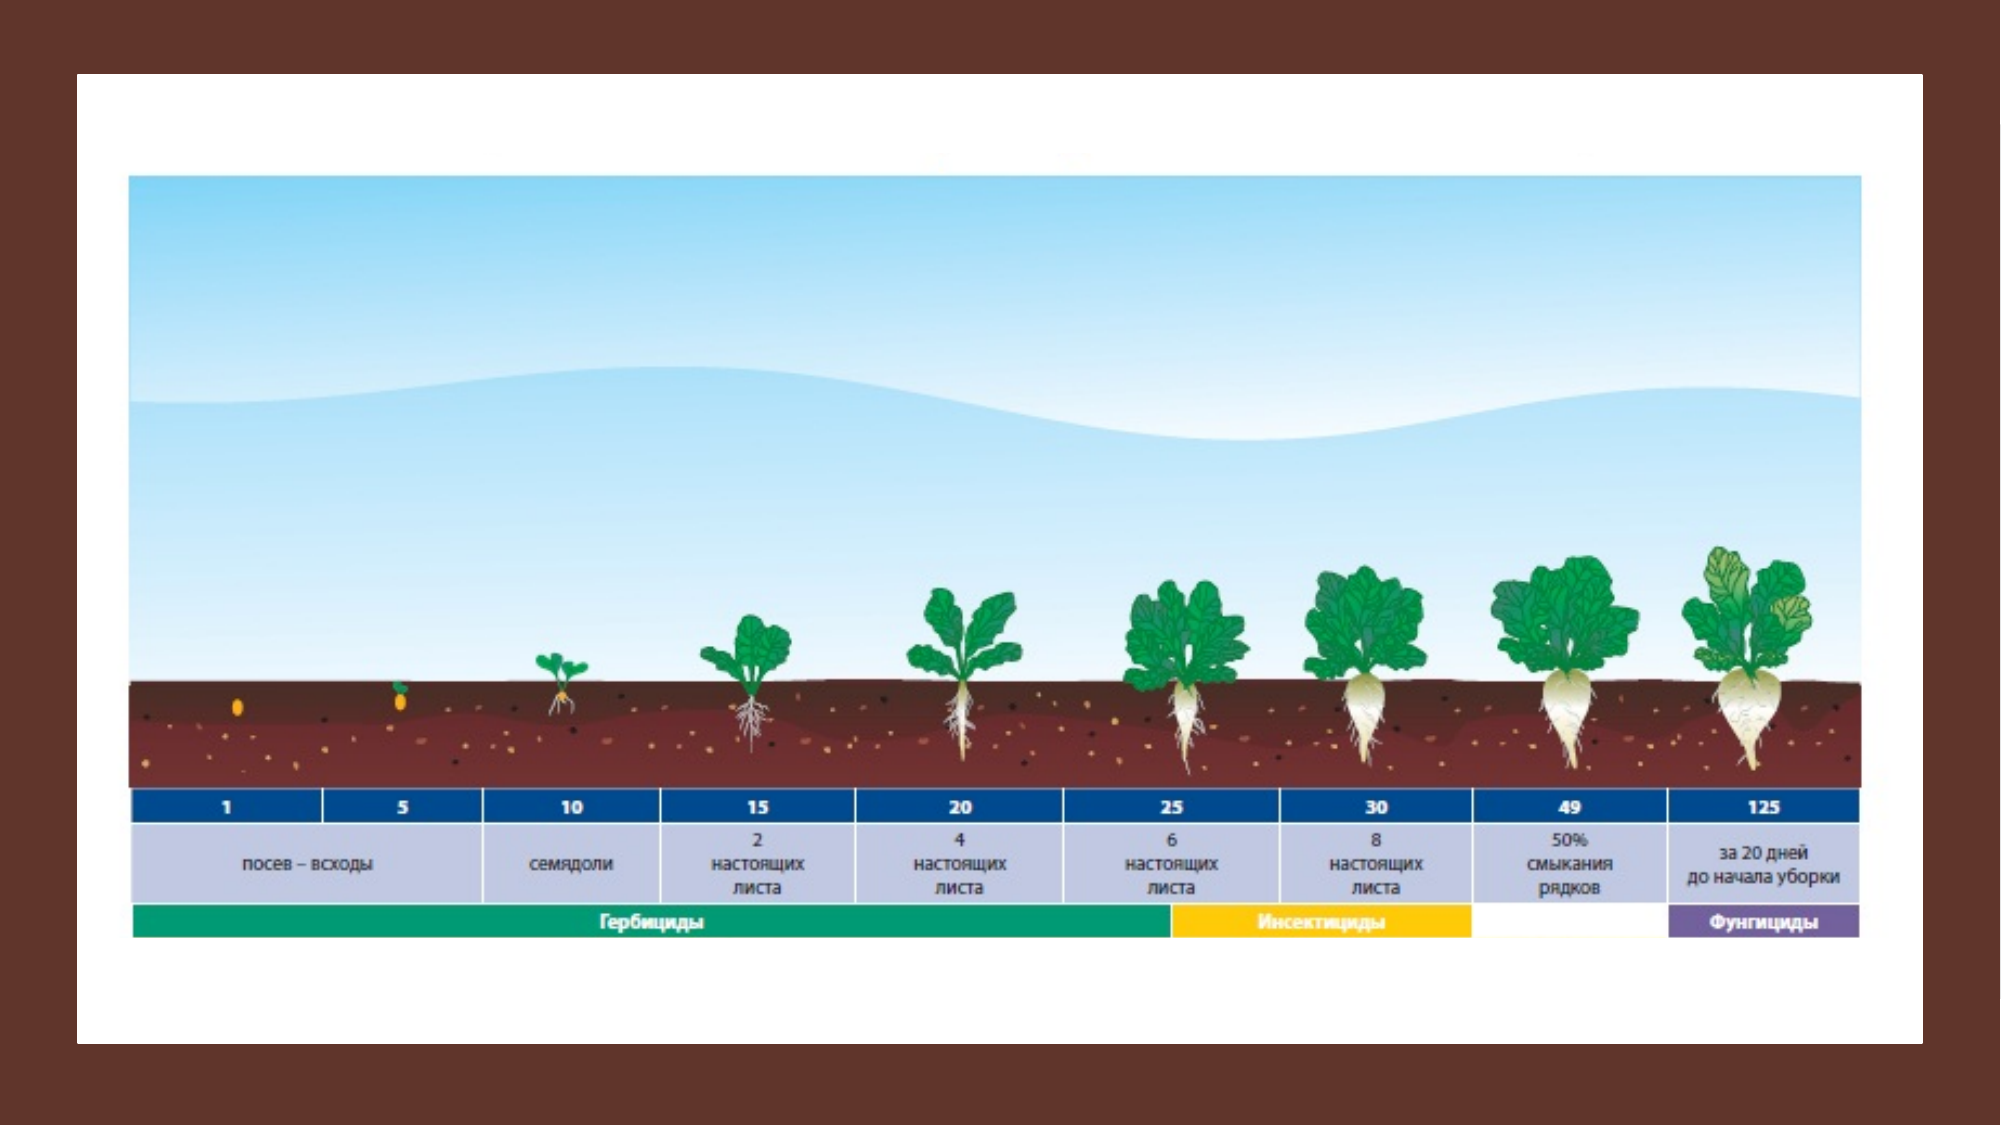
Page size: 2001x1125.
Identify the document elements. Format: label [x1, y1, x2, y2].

text_box [0, 0, 2000, 1125]
text_box [77, 74, 1923, 1044]
list [86, 153, 1914, 938]
